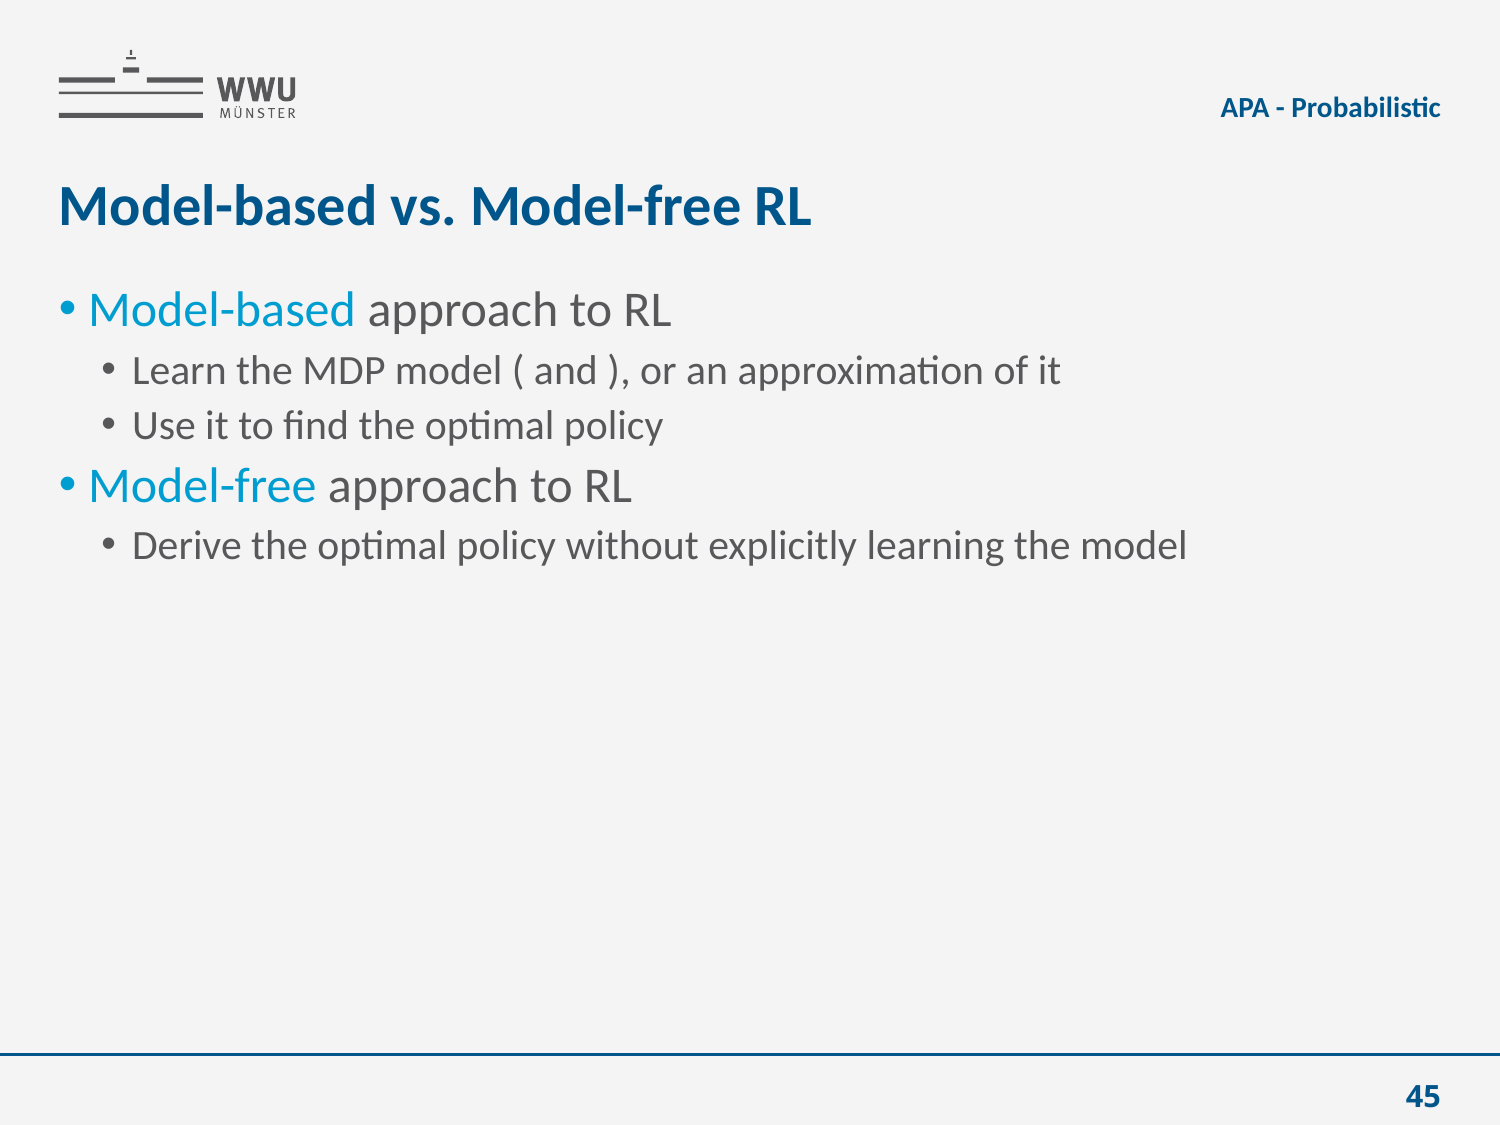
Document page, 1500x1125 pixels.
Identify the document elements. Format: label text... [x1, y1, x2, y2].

slide_number APA - Probabilistic [590, 63, 1442, 123]
title Model-based vs. Model-free RL [59, 167, 1442, 262]
slide_number 45 [1322, 1058, 1441, 1118]
